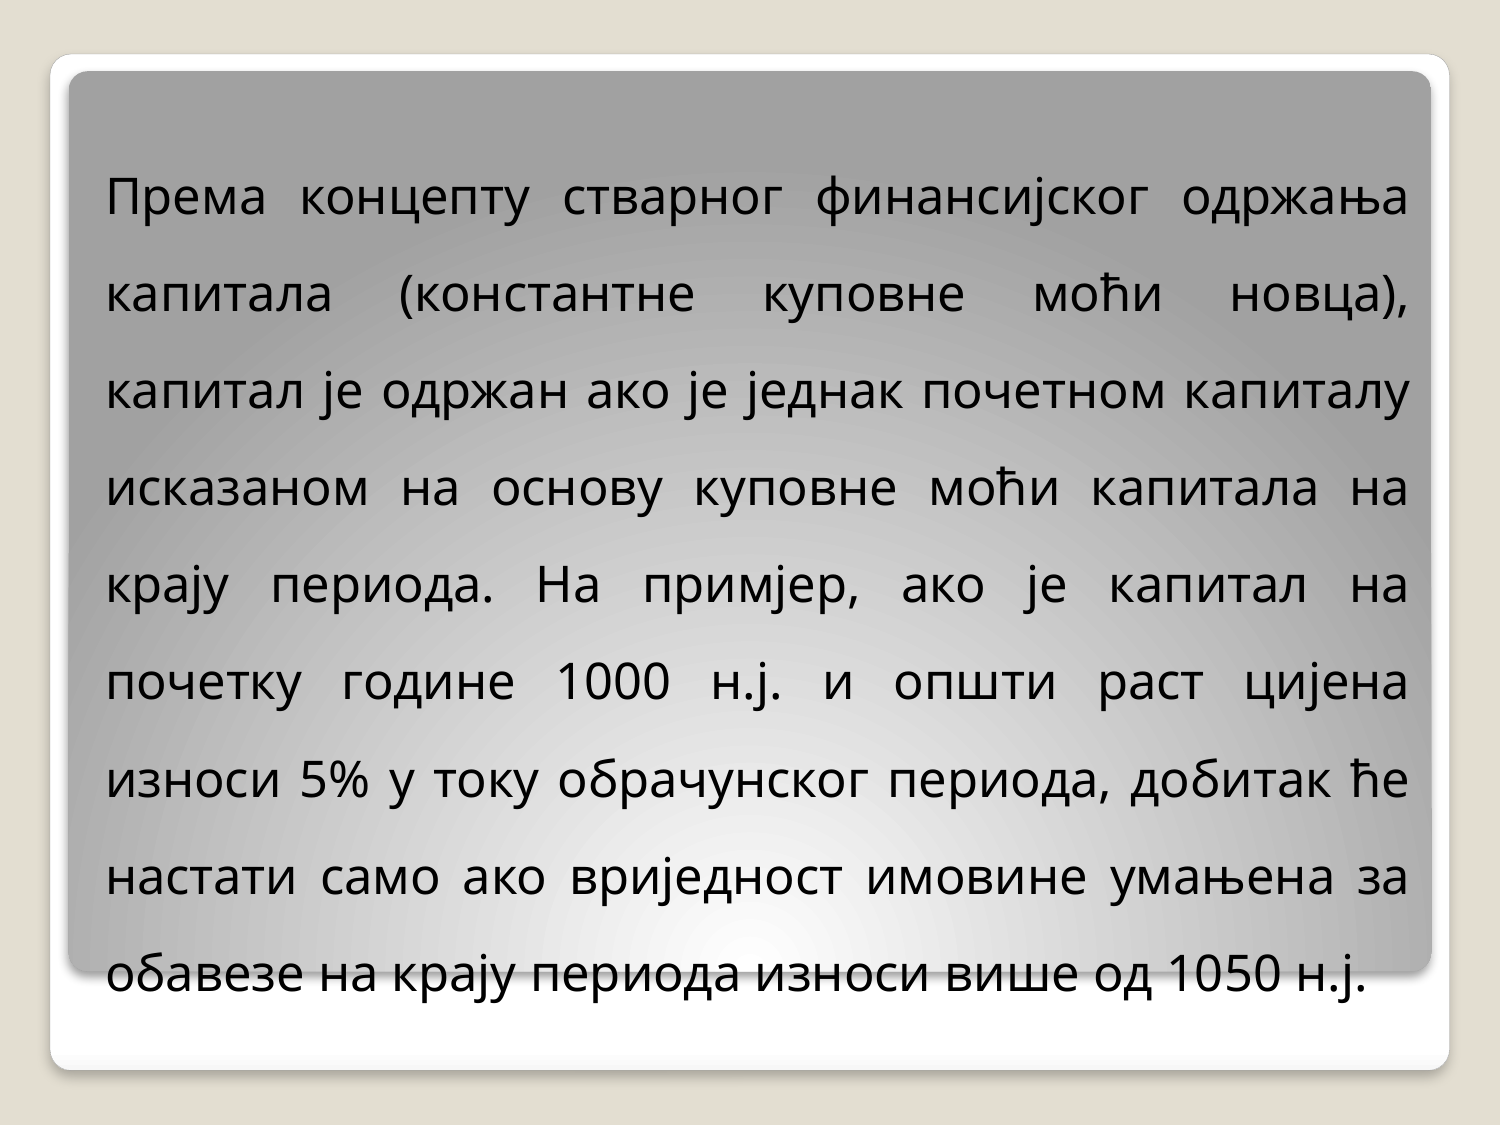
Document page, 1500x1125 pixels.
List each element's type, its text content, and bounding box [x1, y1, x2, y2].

list Према концепту стварног финансијског одржања капитала (константне куповне моћи новца), капитал је одржан ако је једнак почетном капиталу исказаном на основу куповне моћи капитала на крају периода. На примјер, ако је капитал на почетку године 1000 н.ј. и општи раст цијена износи 5% у току обрачунског периода, добитак ће настати само ако вриједност имовине умањена за обавезе на крају периода износи више од 1050 н.ј. [75, 112, 1425, 1075]
